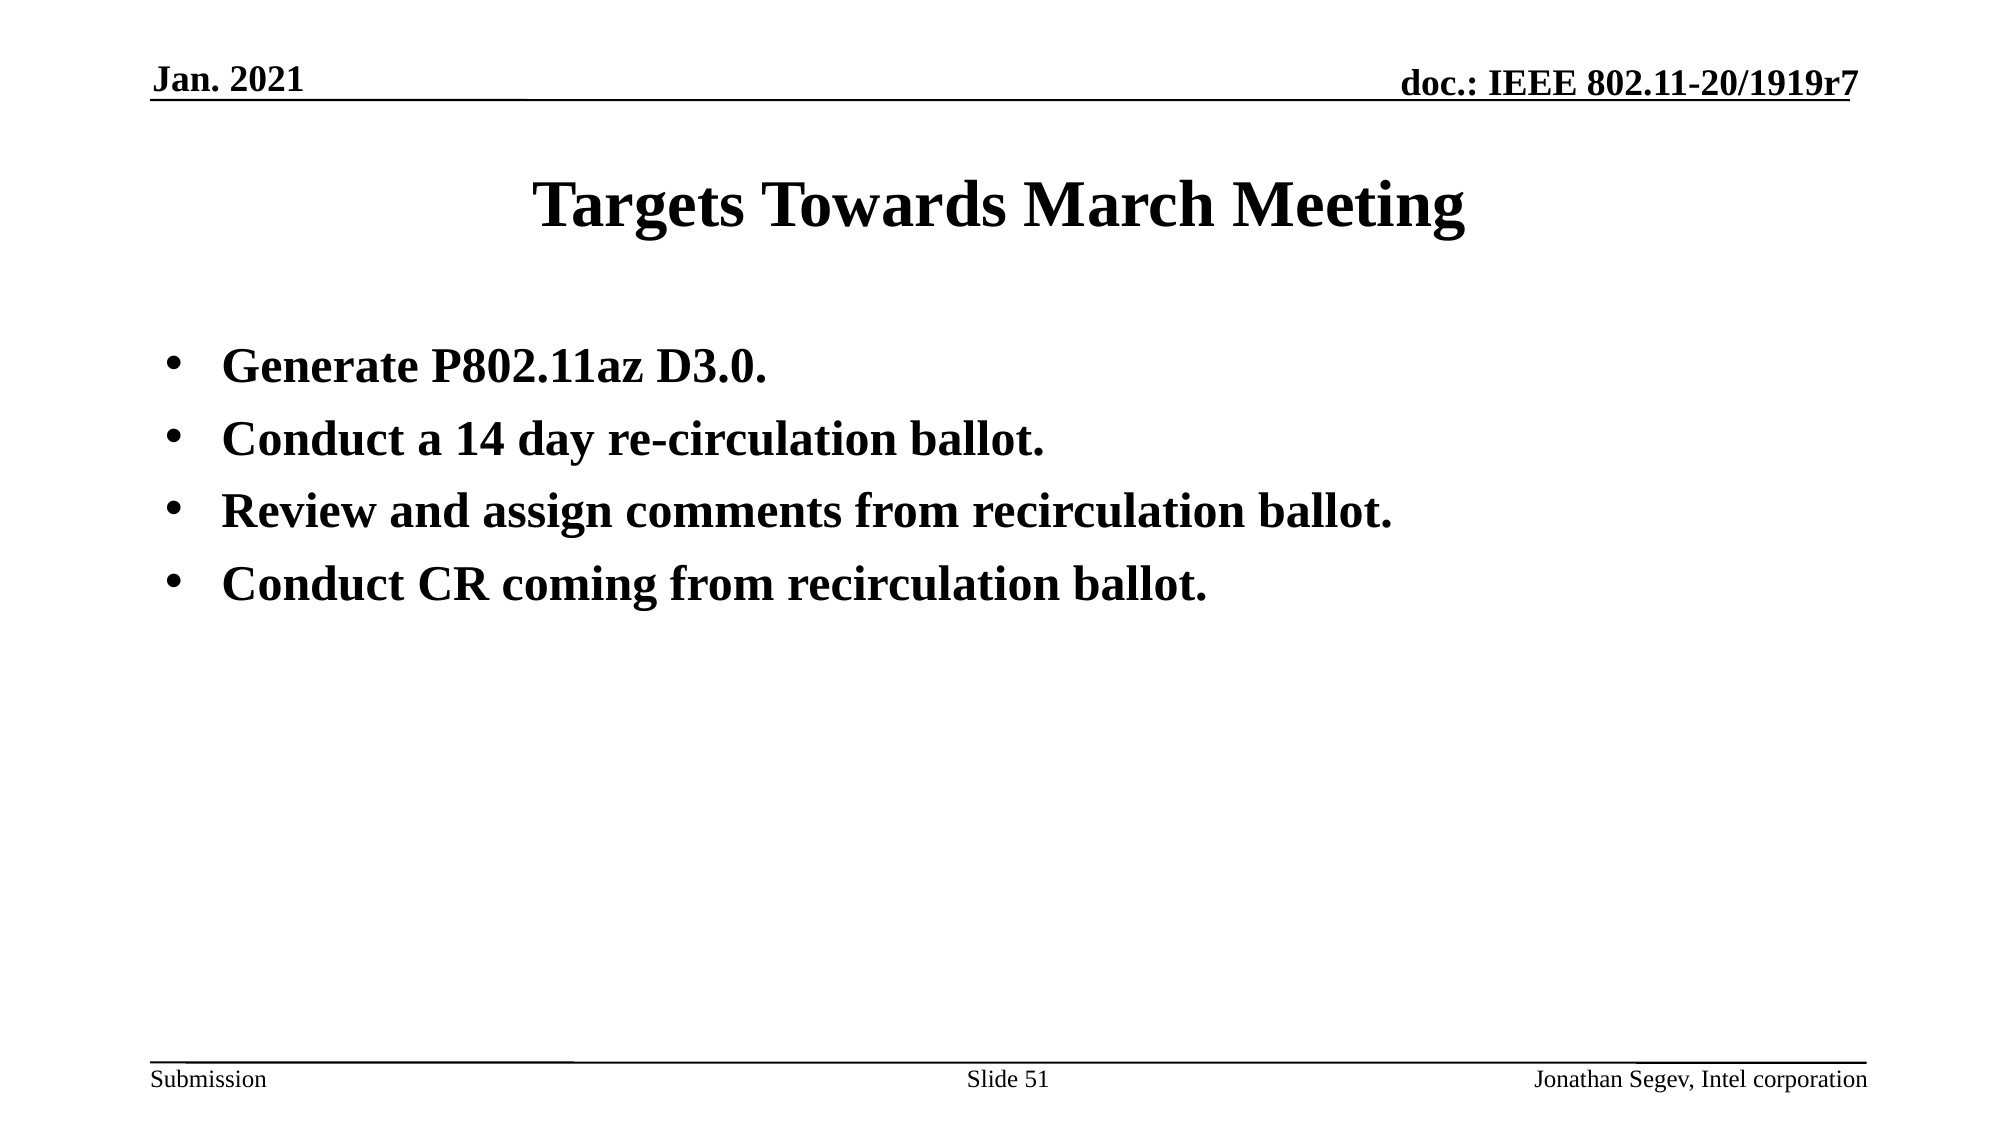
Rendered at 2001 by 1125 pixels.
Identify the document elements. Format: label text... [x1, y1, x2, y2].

list Generate P802.11az D3.0. Conduct a 14 day re-circulation ballot. Review and assign comments from recirculation ballot. Conduct CR coming from recirculation ballot. [149, 324, 1850, 1000]
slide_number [152, 54, 563, 100]
slide_number Slide 51 [950, 1061, 1067, 1123]
title Targets Towards March Meeting [149, 112, 1850, 288]
footer Jonathan Segev, Intel corporation [1171, 1061, 1869, 1093]
